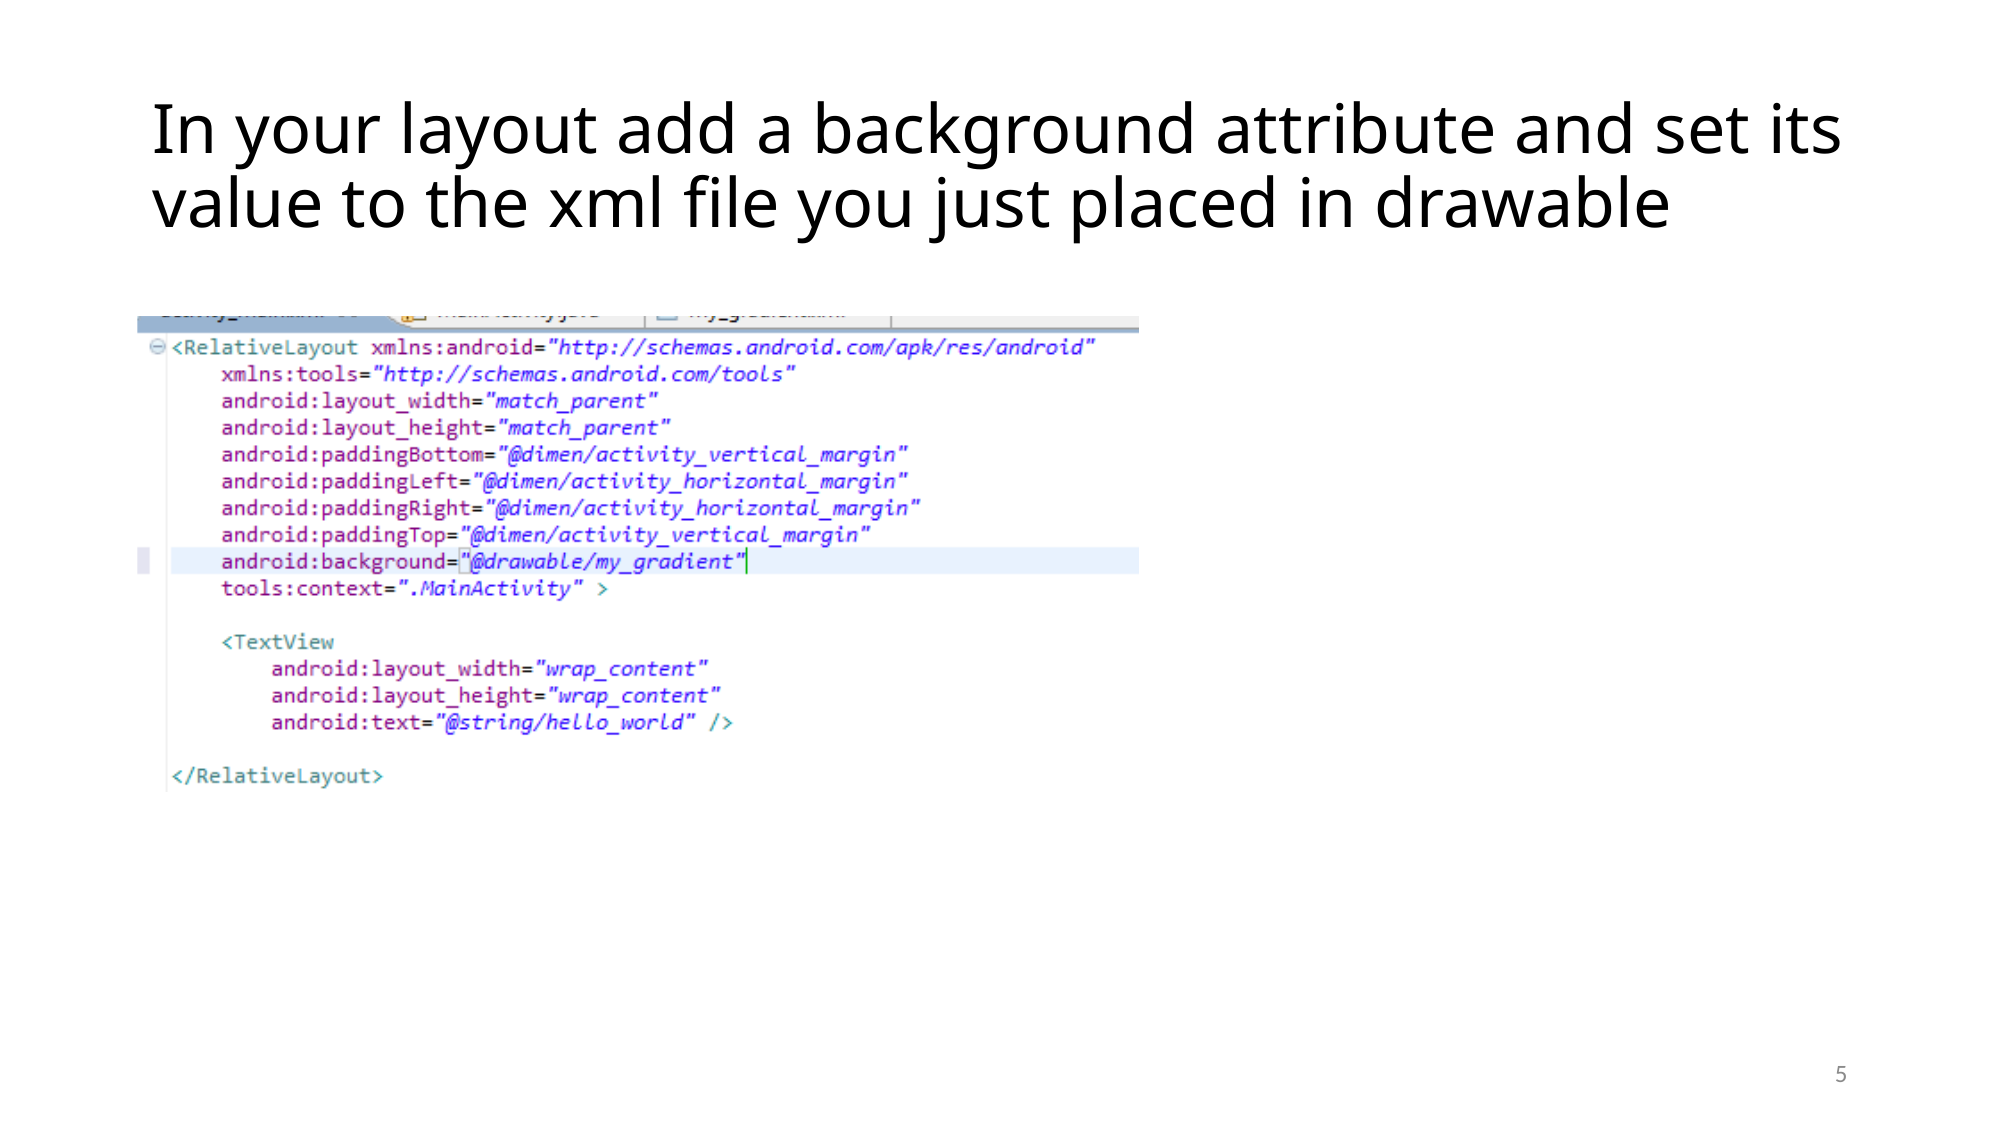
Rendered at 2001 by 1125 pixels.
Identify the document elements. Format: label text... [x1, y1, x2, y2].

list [137, 316, 1139, 792]
title In your layout add a background attribute and set its value to the xml file you just placed in drawable [137, 59, 1863, 278]
slide_number 5 [1412, 1042, 1863, 1103]
